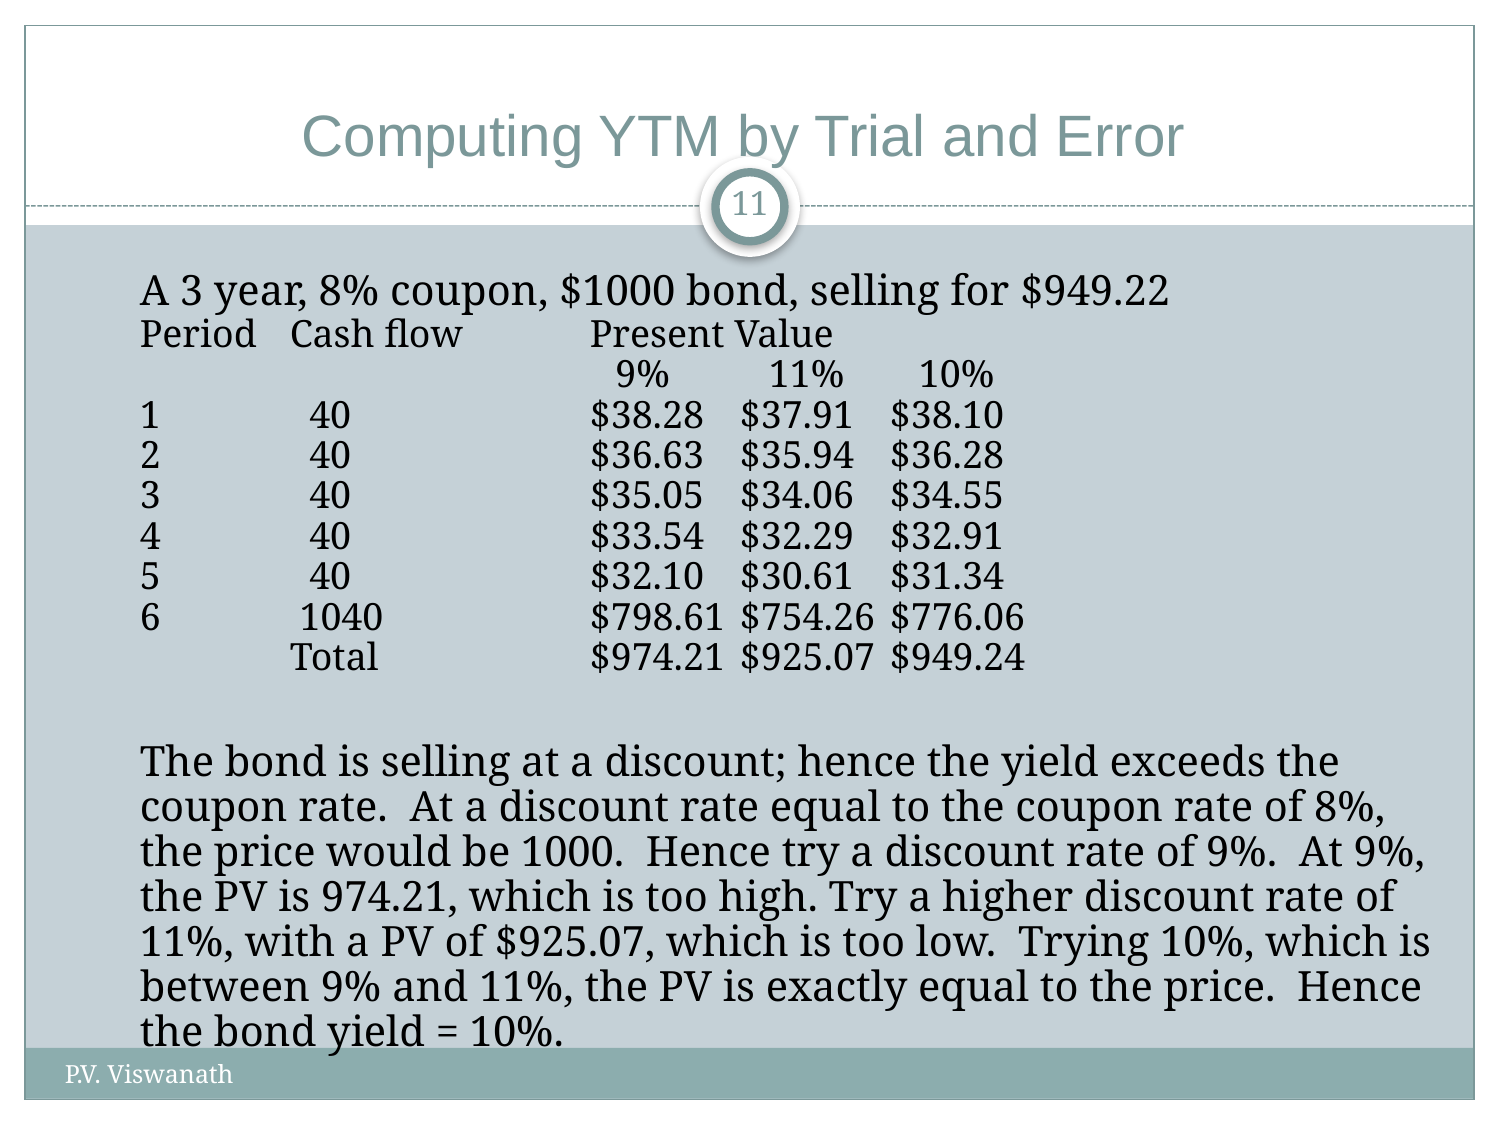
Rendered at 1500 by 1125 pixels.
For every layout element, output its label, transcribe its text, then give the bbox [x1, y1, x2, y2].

footer P.V. Viswanath [50, 1051, 638, 1112]
title Computing YTM by Trial and Error [50, 87, 1438, 175]
list A 3 year, 8% coupon, $1000 bond, selling for $949.22 Period Cash flow Present Value 9% 11% 10% 1 40 $38.28 $37.91 $38.10 2 40 $36.63 $35.94 $36.28 3 40 $35.05 $34.06 $34.55 4 40 $33.54 $32.29 $32.91 5 40 $32.10 $30.61 $31.34 6 1040 $798.61 $754.26 $776.06 Total $974.21 $925.07 $949.24 The bond is selling at a discount; hence the yield exceeds the coupon rate. At a discount rate equal to the coupon rate of 8%, the price would be 1000. Hence try a discount rate of 9%. At 9%, the PV is 974.21, which is too high. Try a higher discount rate of 11%, with a PV of $925.07, which is too low. Trying 10%, which is between 9% and 11%, the PV is exactly equal to the price. Hence the bond yield = 10%. [125, 262, 1463, 1088]
slide_number 11 [712, 175, 788, 241]
